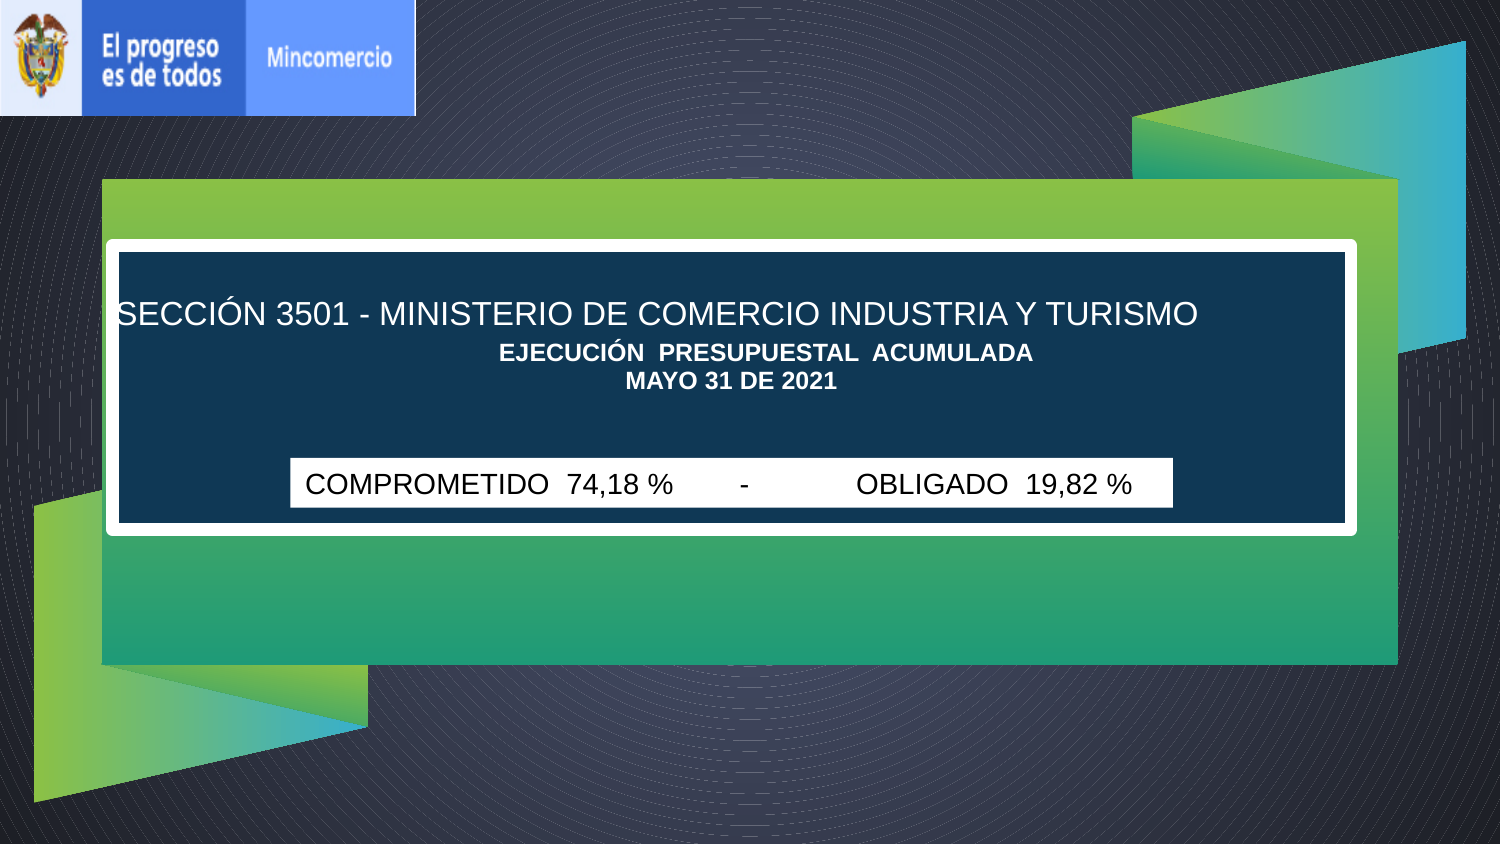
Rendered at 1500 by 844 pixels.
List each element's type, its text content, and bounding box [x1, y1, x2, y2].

text_box COMPROMETIDO 74,18 % - OBLIGADO 19,82 % [290, 457, 1173, 508]
title SECCIÓN 3501 - MINISTERIO DE COMERCIO INDUSTRIA Y TURISMO EJECUCIÓN PRESUPUESTAL ACUMULADA MAYO 31 DE 2021 [112, 245, 1351, 530]
picture [0, 0, 416, 116]
